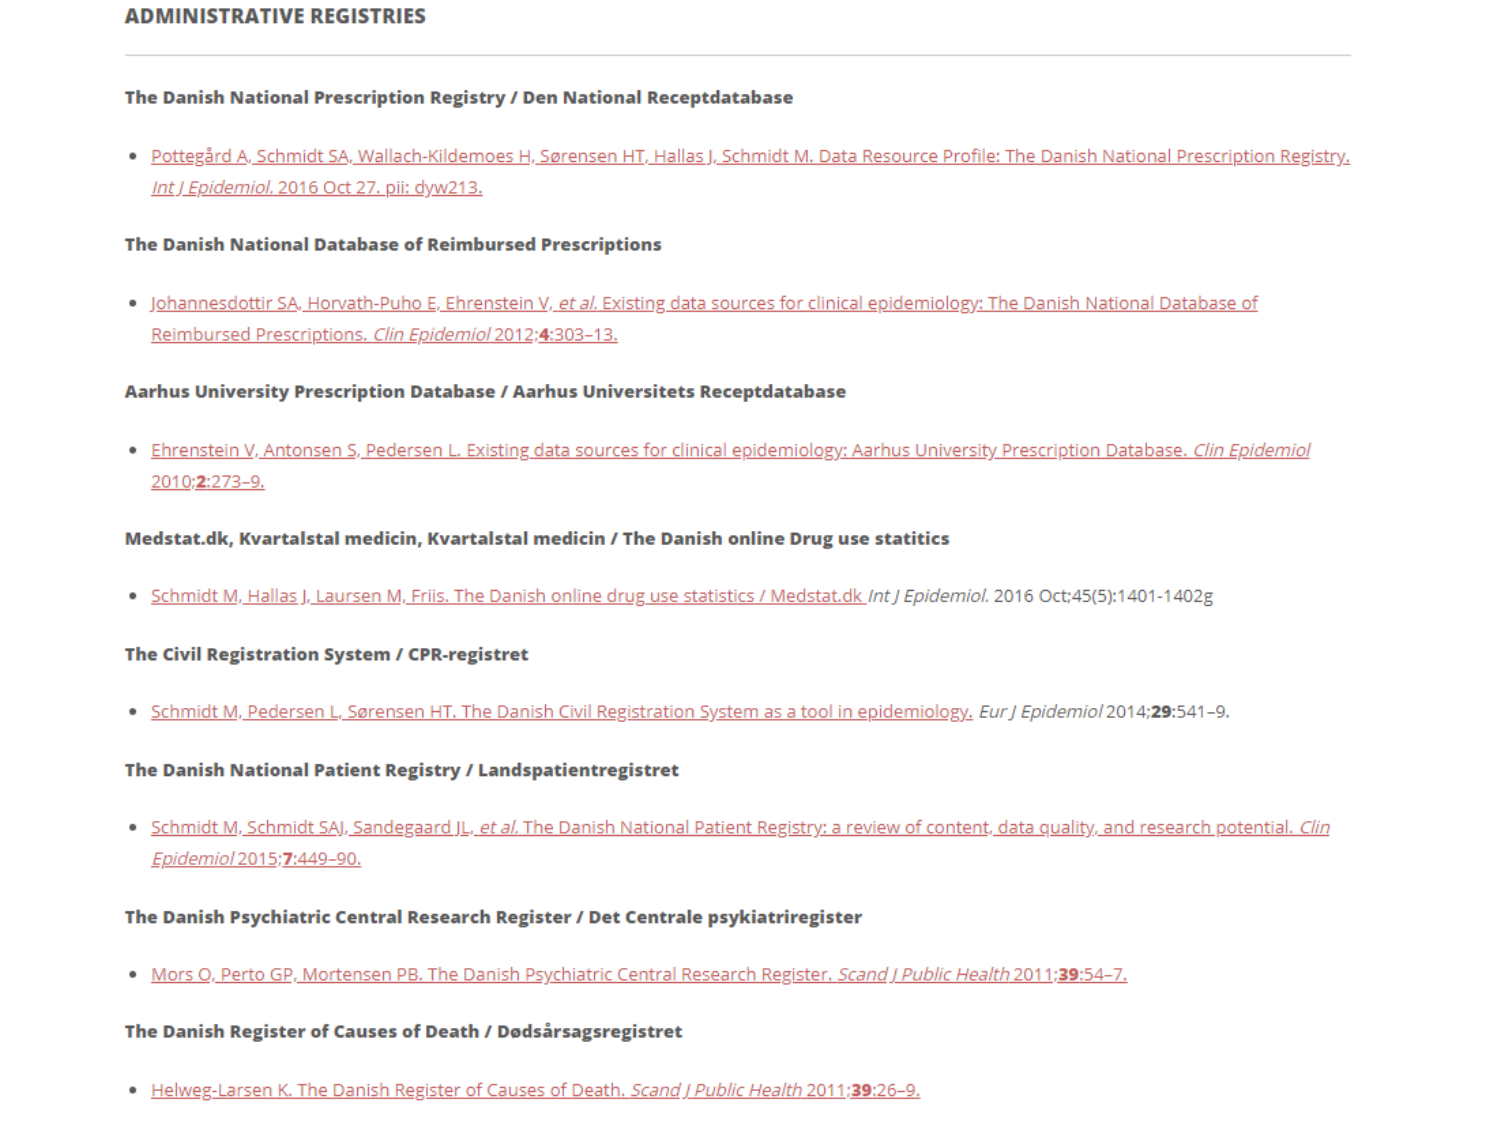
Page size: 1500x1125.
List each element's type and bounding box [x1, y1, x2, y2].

picture [105, 0, 1395, 1125]
